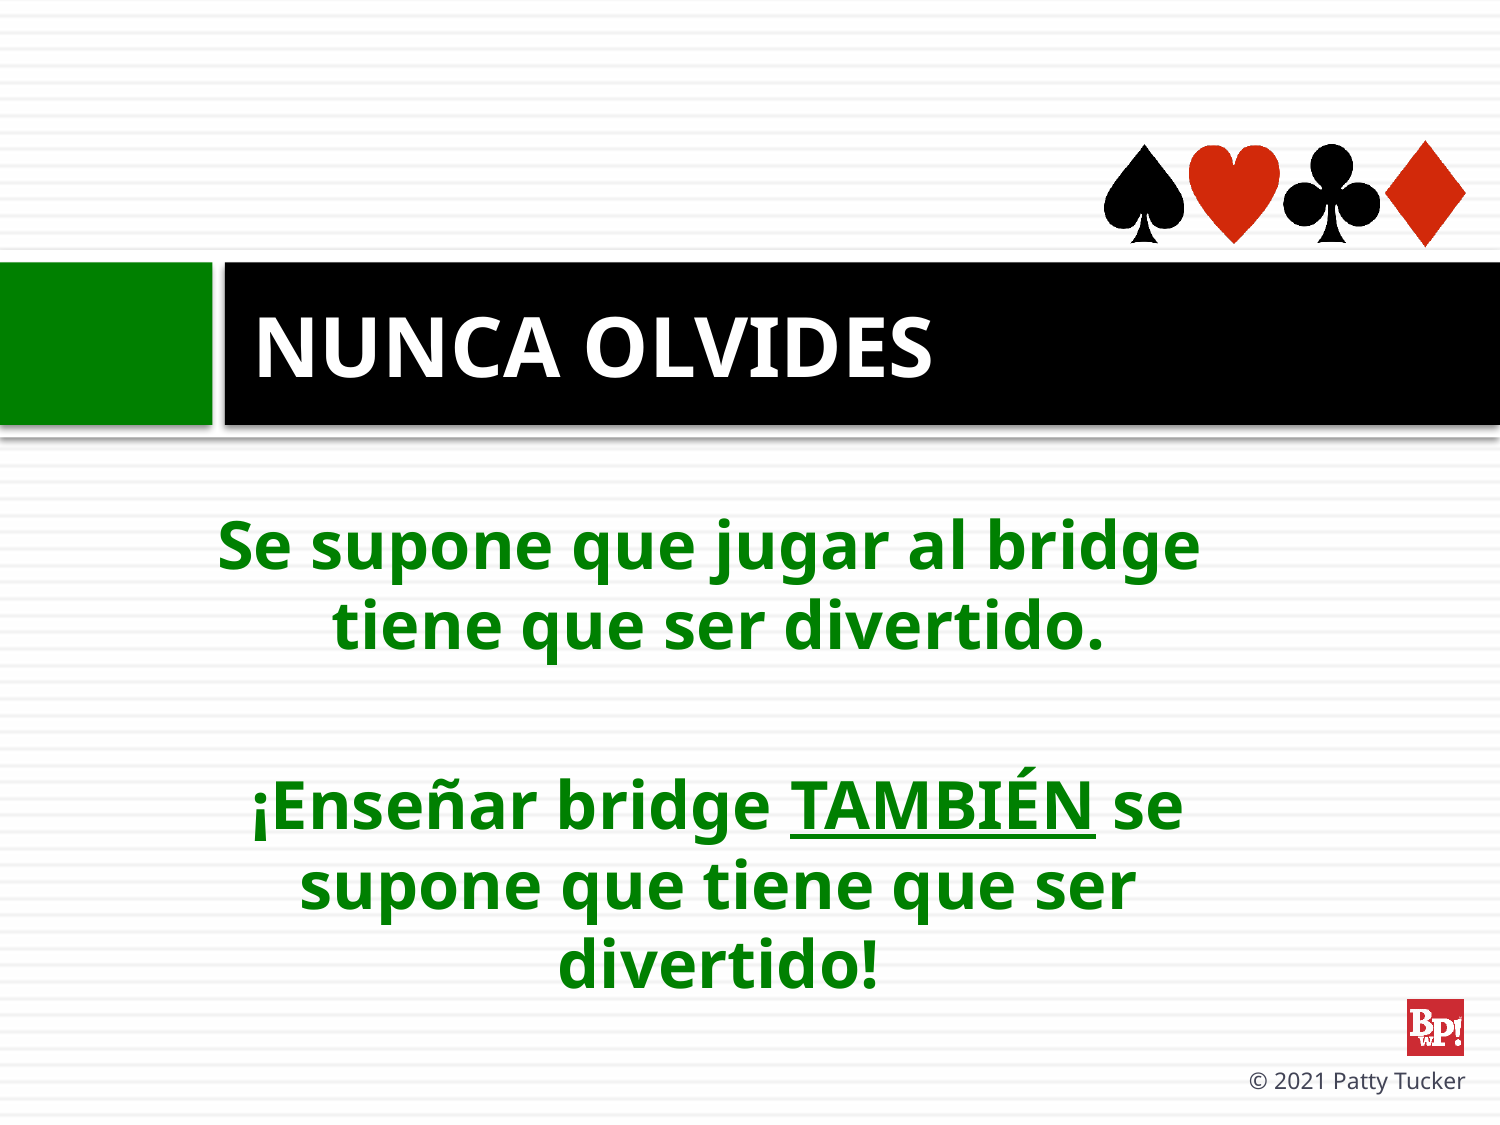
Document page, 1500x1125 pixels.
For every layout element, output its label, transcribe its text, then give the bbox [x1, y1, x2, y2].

title NUNCA OLVIDES [237, 262, 1464, 425]
picture [1084, 137, 1485, 296]
picture [1407, 999, 1464, 1050]
footer © 2021 Patty Tucker [187, 1050, 1481, 1110]
text_box Se supone que jugar al bridge tiene que ser divertido. ¡Enseñar bridge TAMBIÉN se supone que tiene que ser divertido! [124, 495, 1313, 1055]
